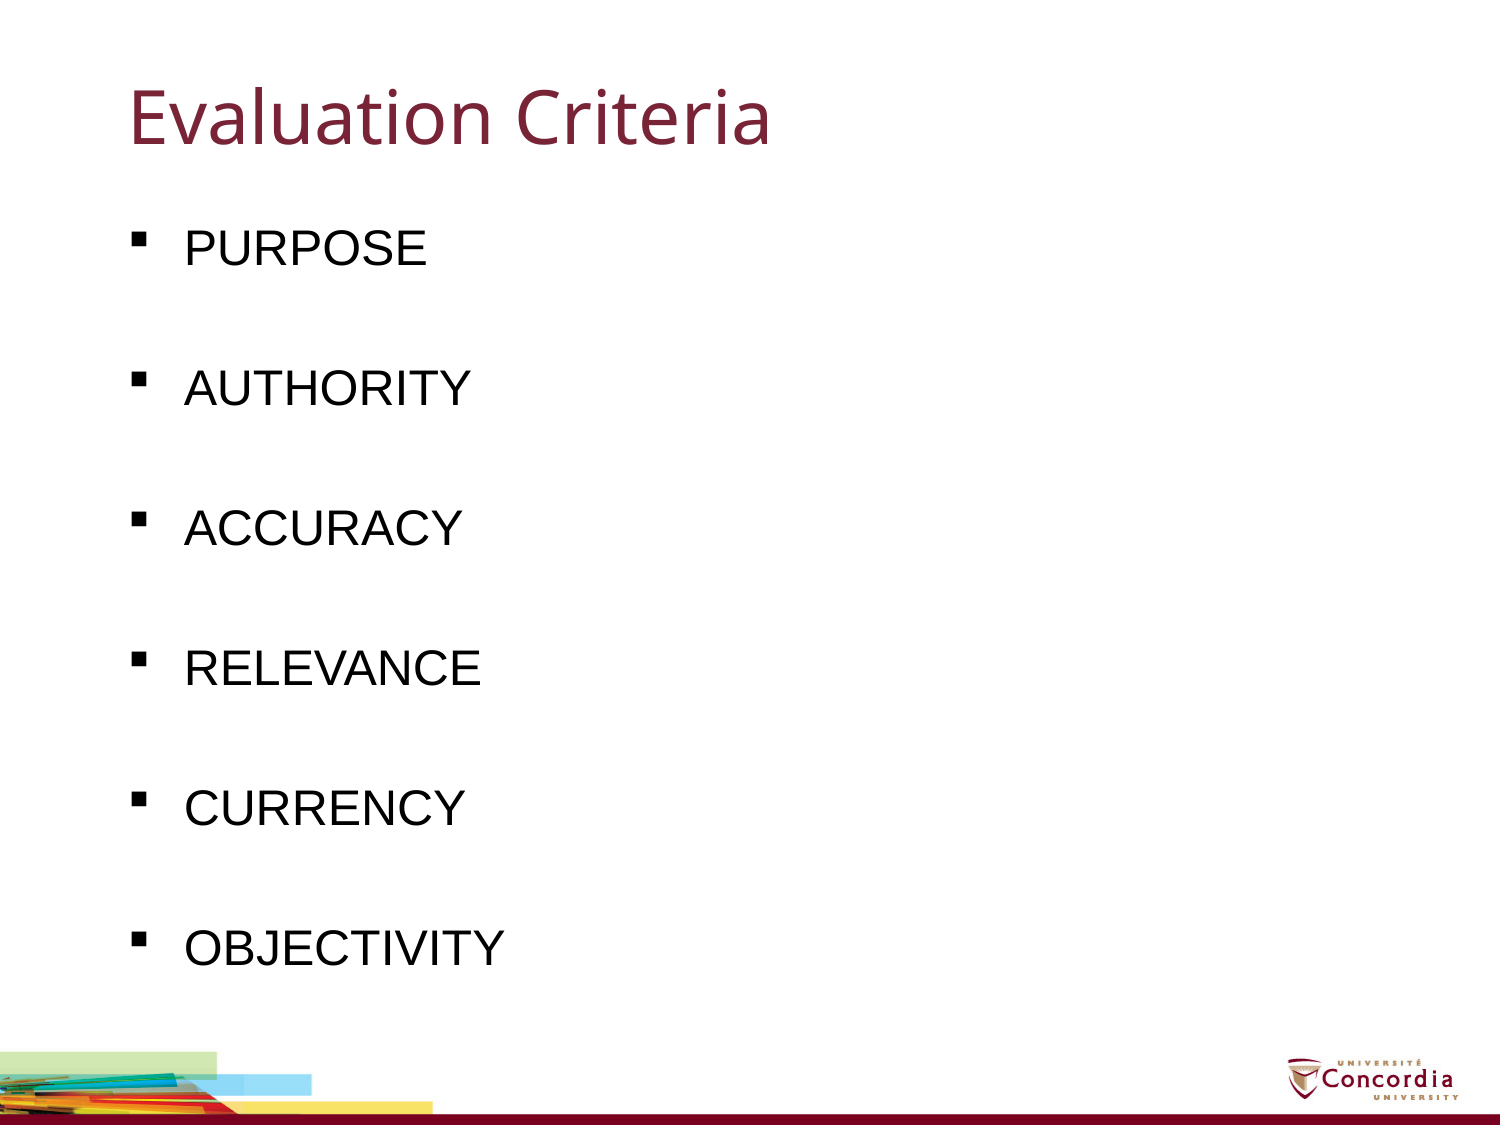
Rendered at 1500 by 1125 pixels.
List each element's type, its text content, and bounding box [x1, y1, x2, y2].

title Evaluation Criteria [112, 62, 1388, 208]
picture [0, 0, 1500, 1125]
list PURPOSE AUTHORITY ACCURACY RELEVANCE CURRENCY OBJECTIVITY [112, 208, 1388, 1000]
